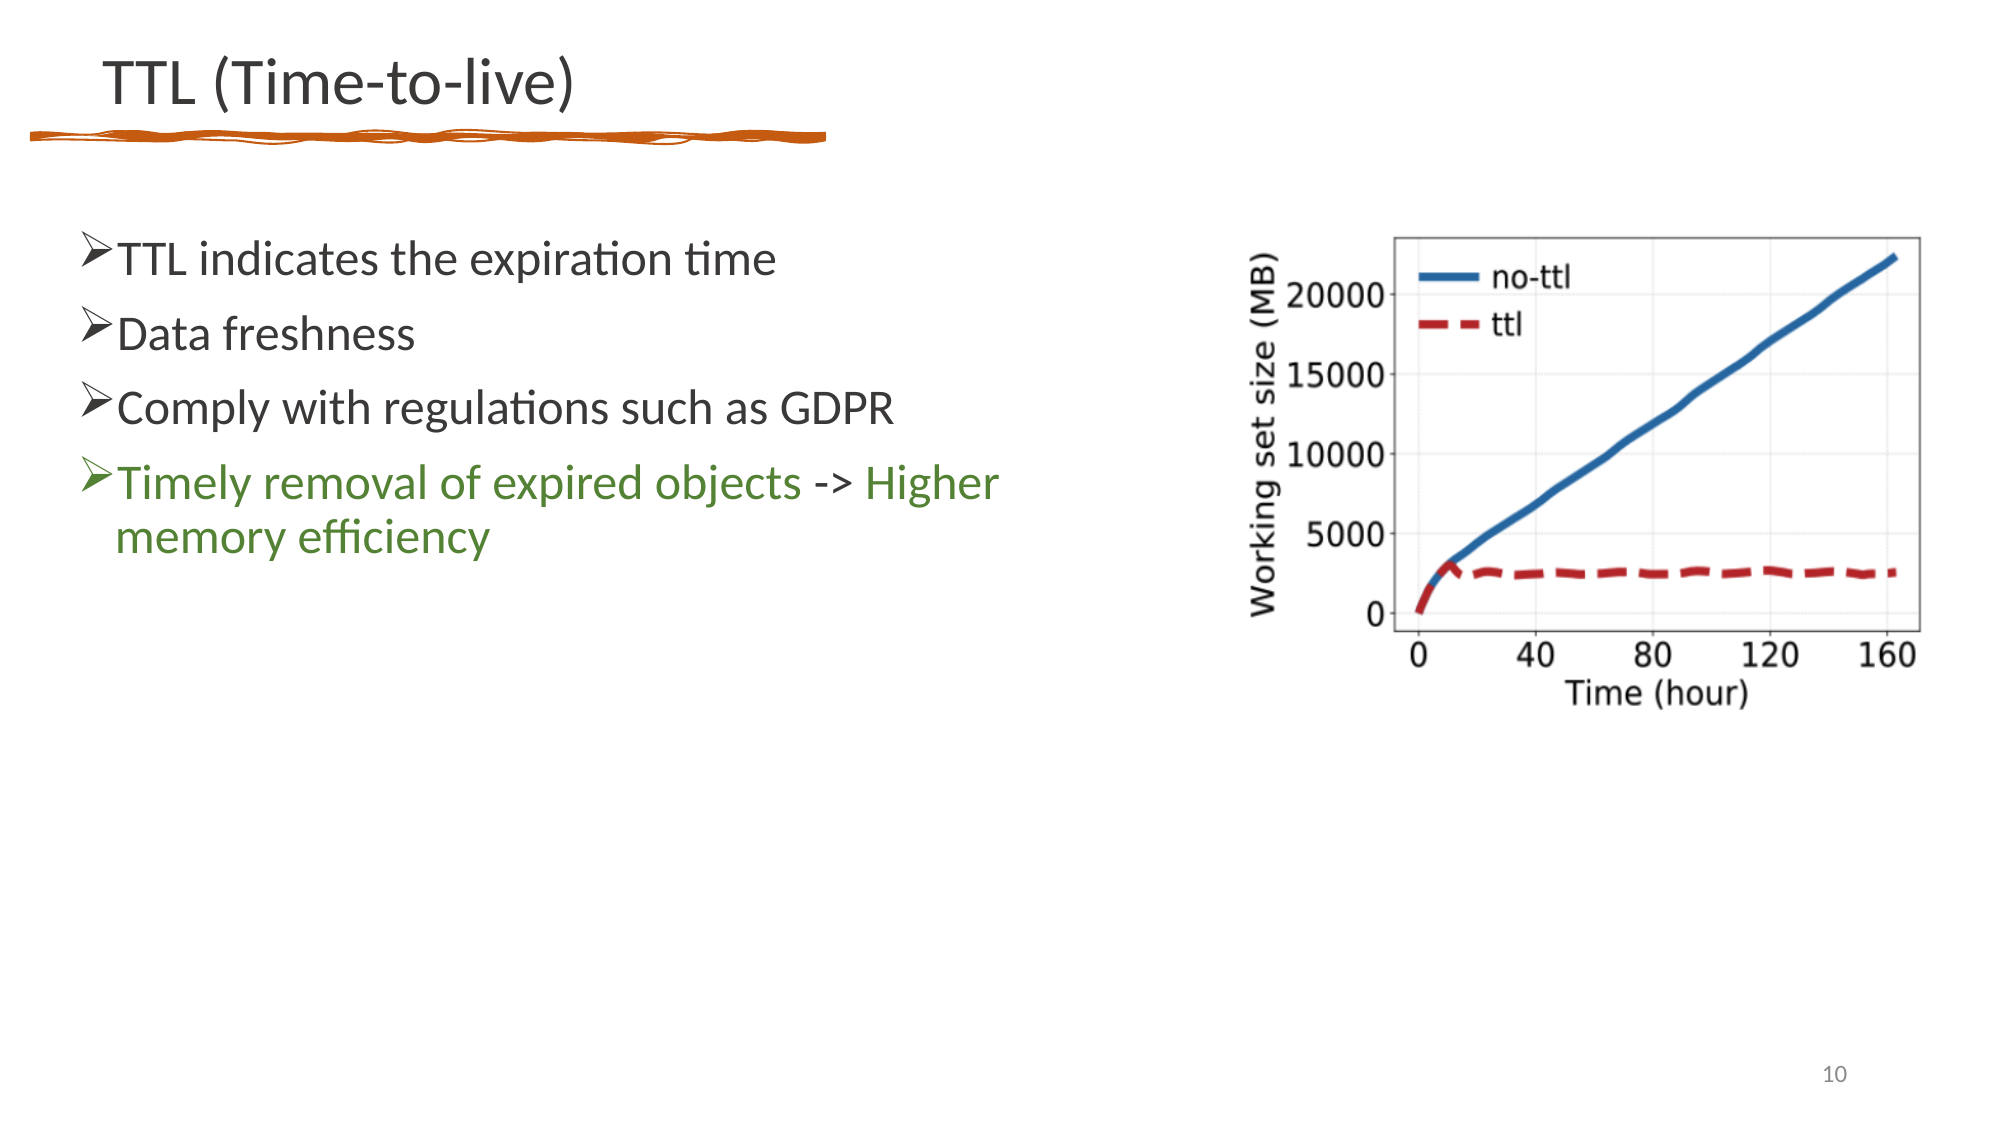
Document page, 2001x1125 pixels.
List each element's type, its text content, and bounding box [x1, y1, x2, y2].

text_box [29, 128, 827, 146]
title TTL (Time-to-live) [87, 0, 1813, 192]
list TTL indicates the expiration time Data freshness Comply with regulations such as GDPR Timely removal of expired objects -> Higher memory efficiency [62, 224, 1192, 939]
picture [1191, 191, 1950, 725]
slide_number 10 [1412, 1042, 1863, 1103]
